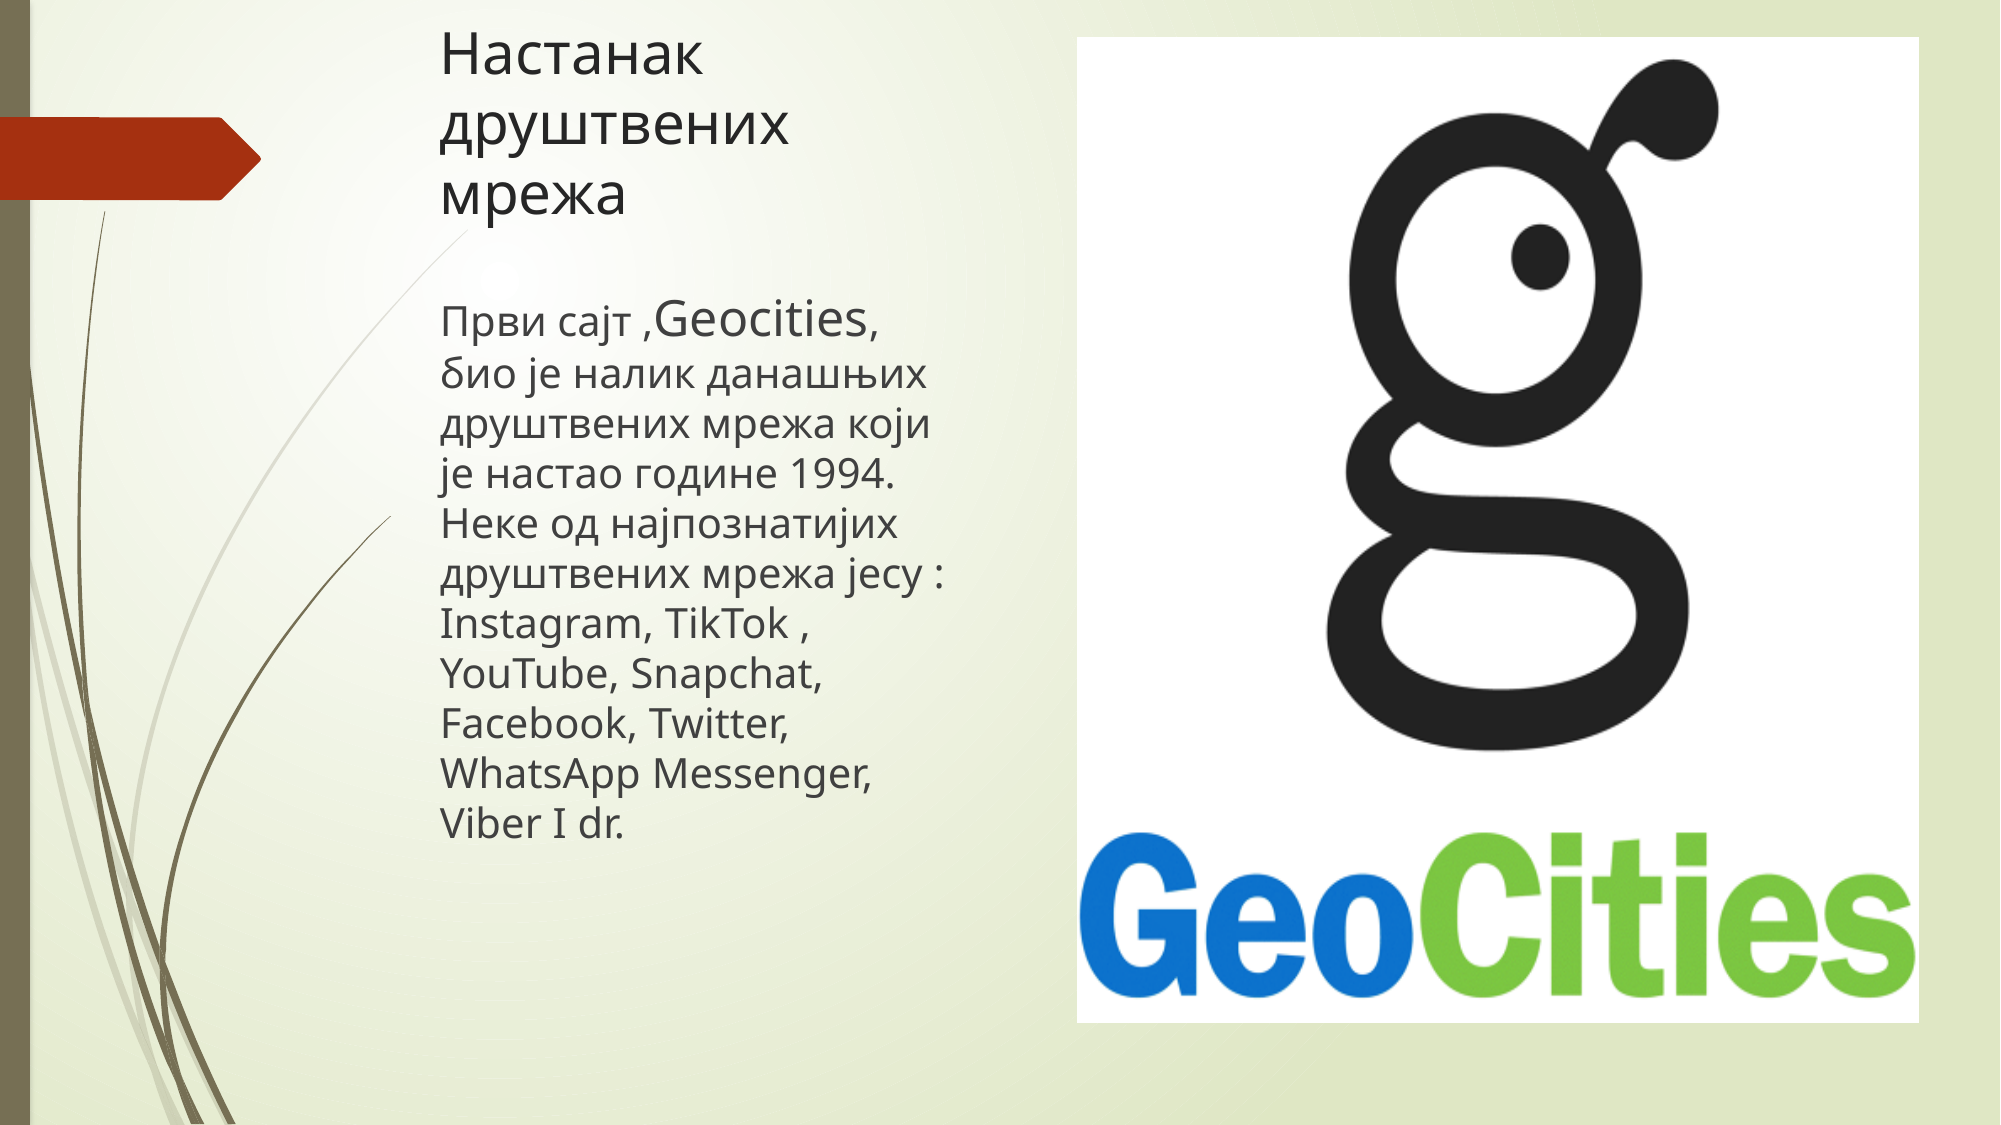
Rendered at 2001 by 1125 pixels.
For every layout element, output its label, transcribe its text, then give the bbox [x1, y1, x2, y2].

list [1077, 37, 1919, 1024]
list Први сајт ,Geocities, био је налик данашњих друштвених мрежа који је настао године 1994. Неке од најпознатијих друштвених мрежа јесу : Instagram, TikTok , YouTube, Snapchat, Facebook, Twitter, WhatsApp Messenger, Viber I dr. [424, 279, 969, 1023]
title Настанак друштвених мрежа [424, 73, 1000, 234]
